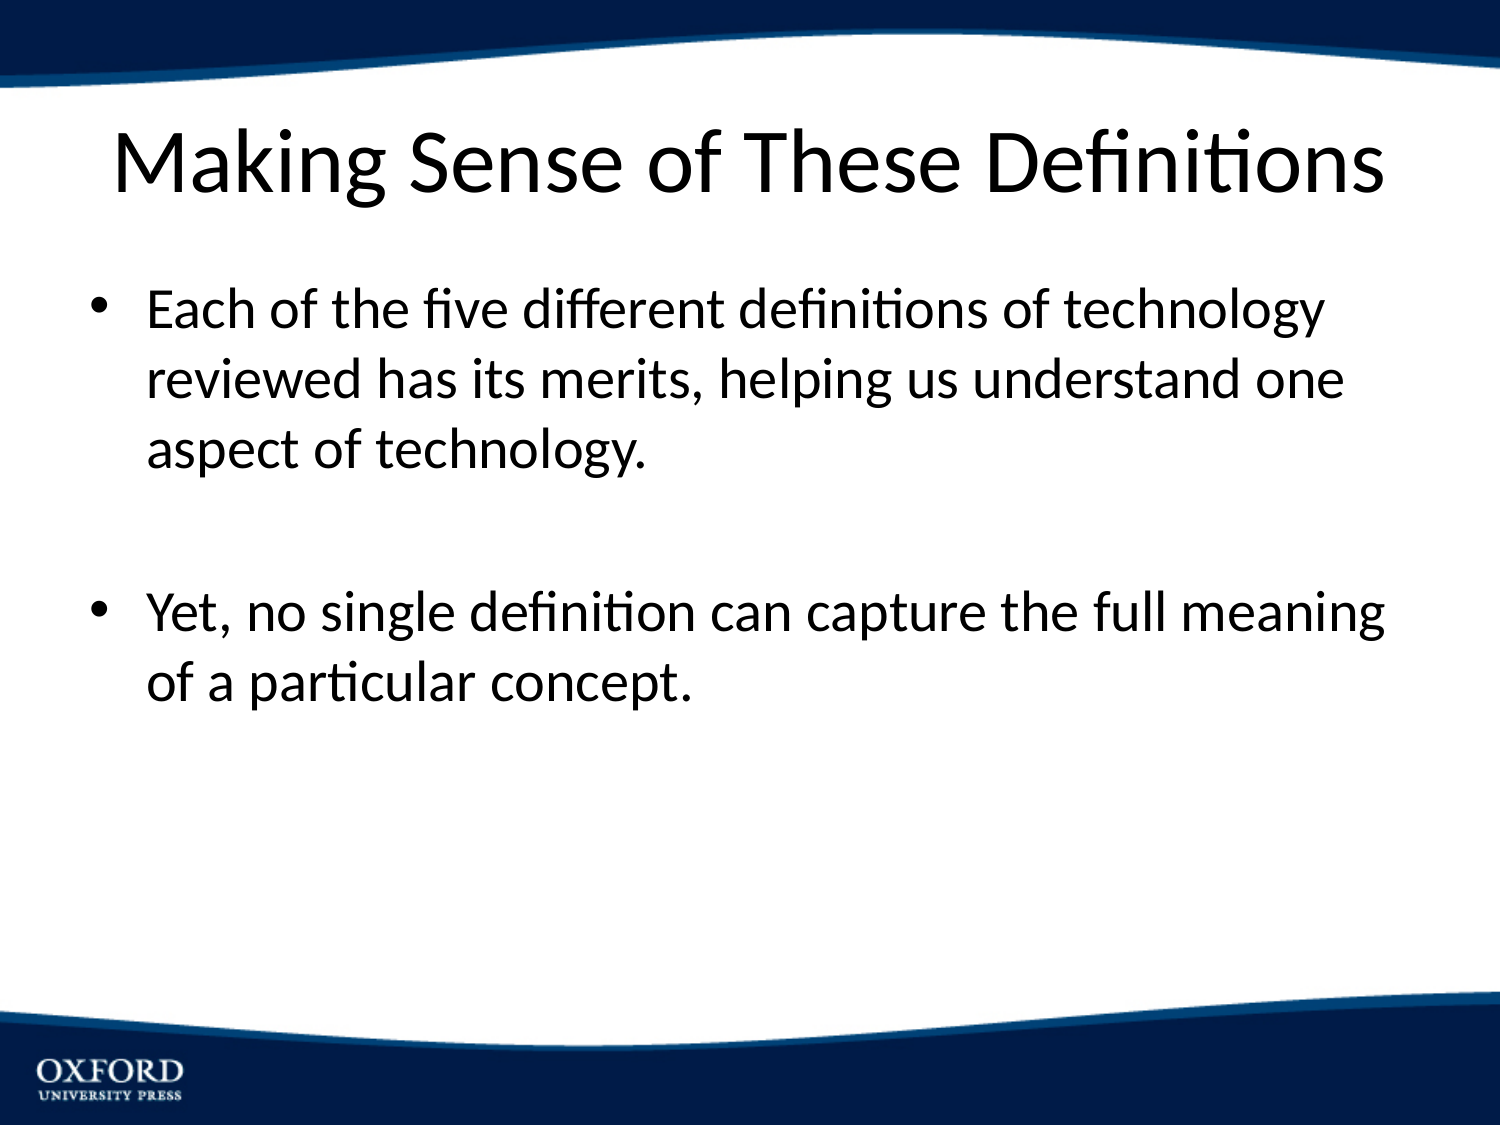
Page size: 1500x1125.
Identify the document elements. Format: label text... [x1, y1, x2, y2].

list Each of the five different definitions of technology reviewed has its merits, helping us understand one aspect of technology. Yet, no single definition can capture the full meaning of a particular concept. [75, 262, 1425, 1005]
picture [0, 0, 1500, 1125]
title Making Sense of These Definitions [75, 62, 1425, 250]
